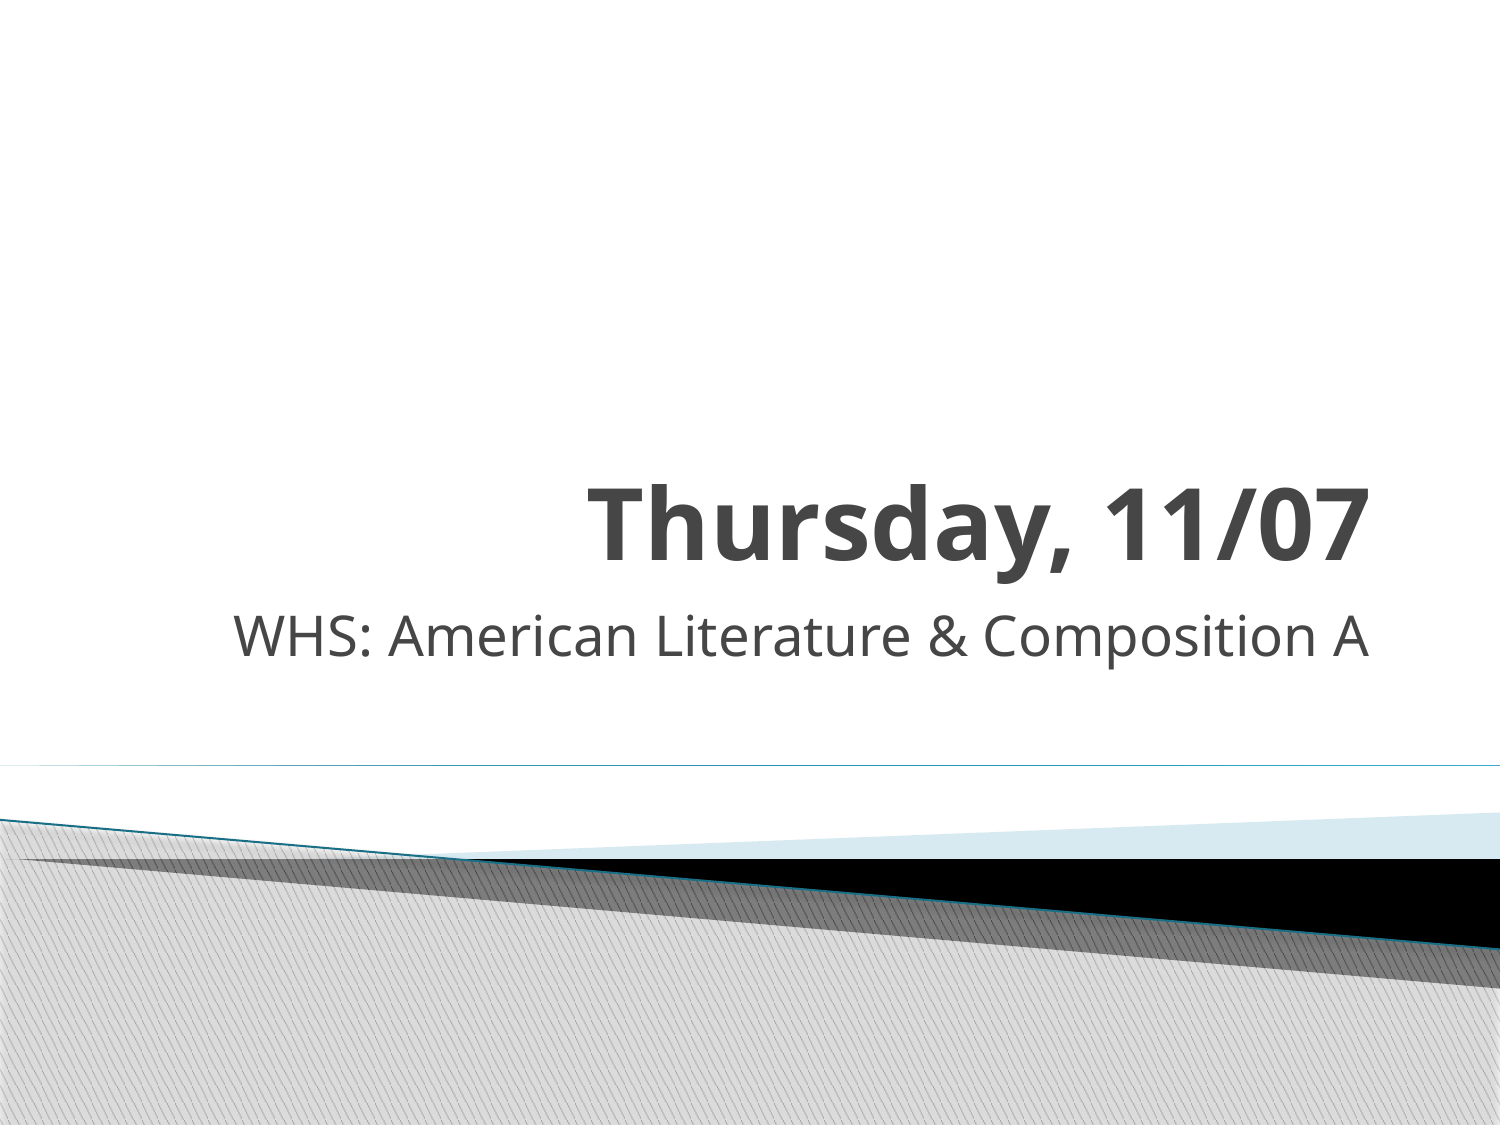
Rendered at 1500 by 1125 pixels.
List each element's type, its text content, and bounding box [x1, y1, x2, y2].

title Thursday, 11/07 [112, 287, 1388, 588]
picture [5, 859, 1500, 989]
subtitle WHS: American Literature & Composition A [112, 592, 1388, 790]
